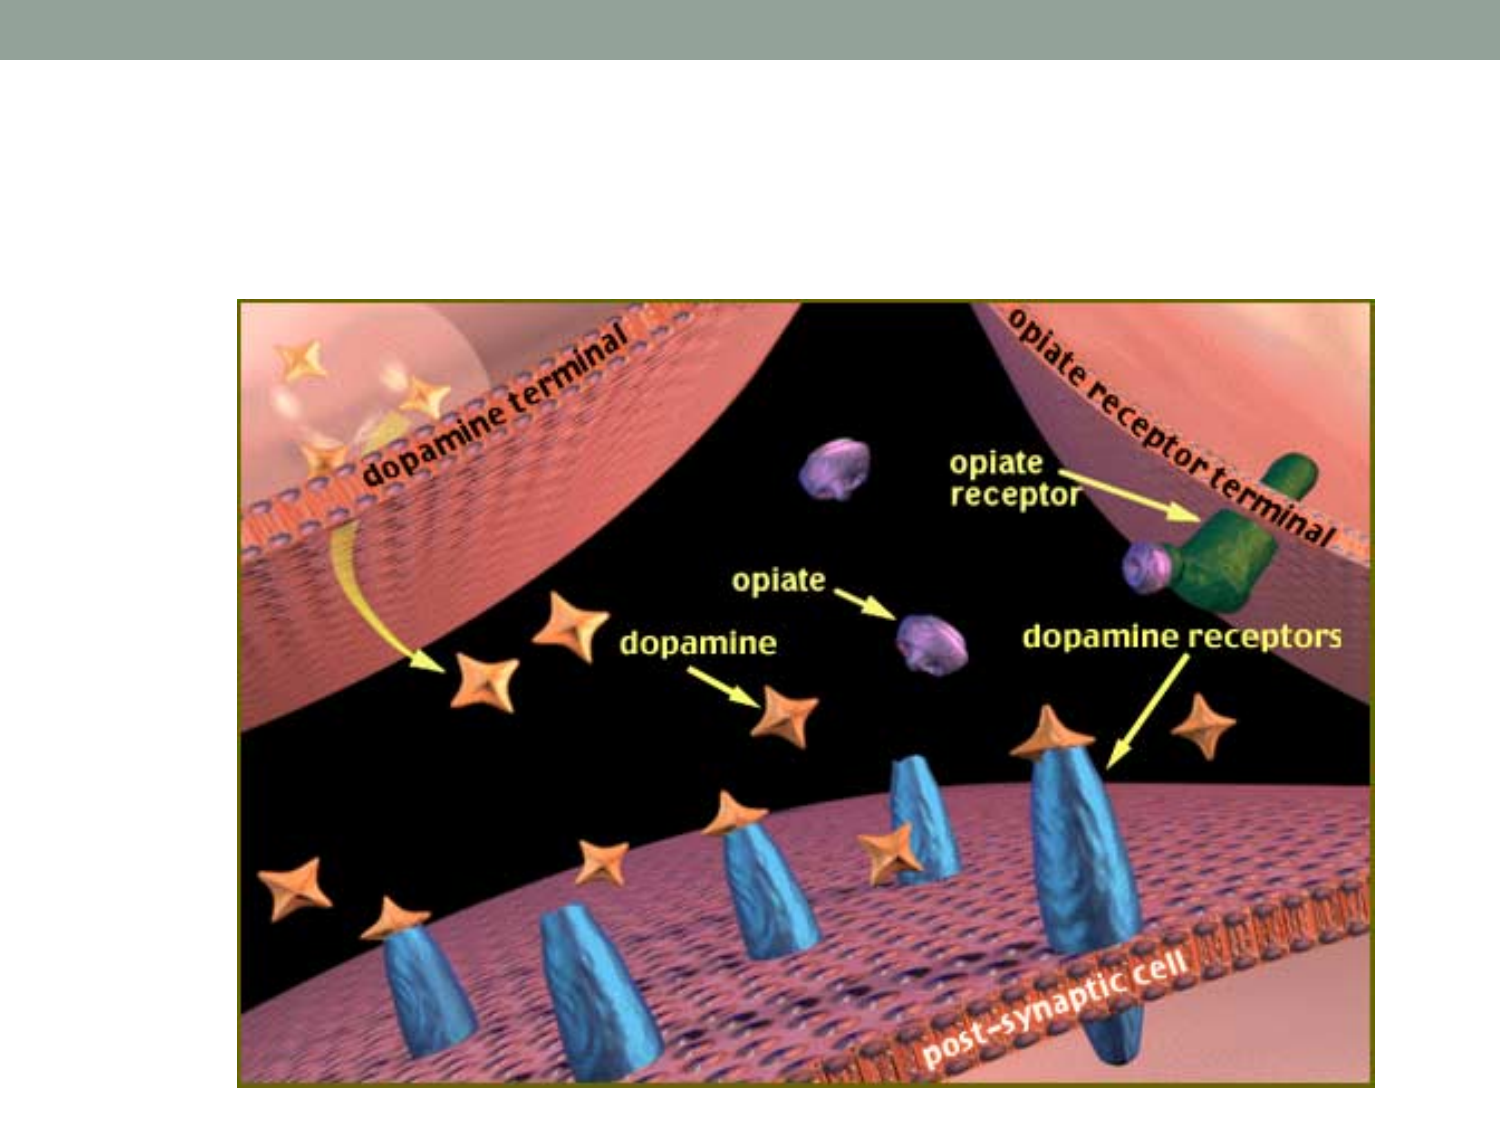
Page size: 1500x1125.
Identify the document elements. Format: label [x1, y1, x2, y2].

picture [237, 299, 1376, 1088]
